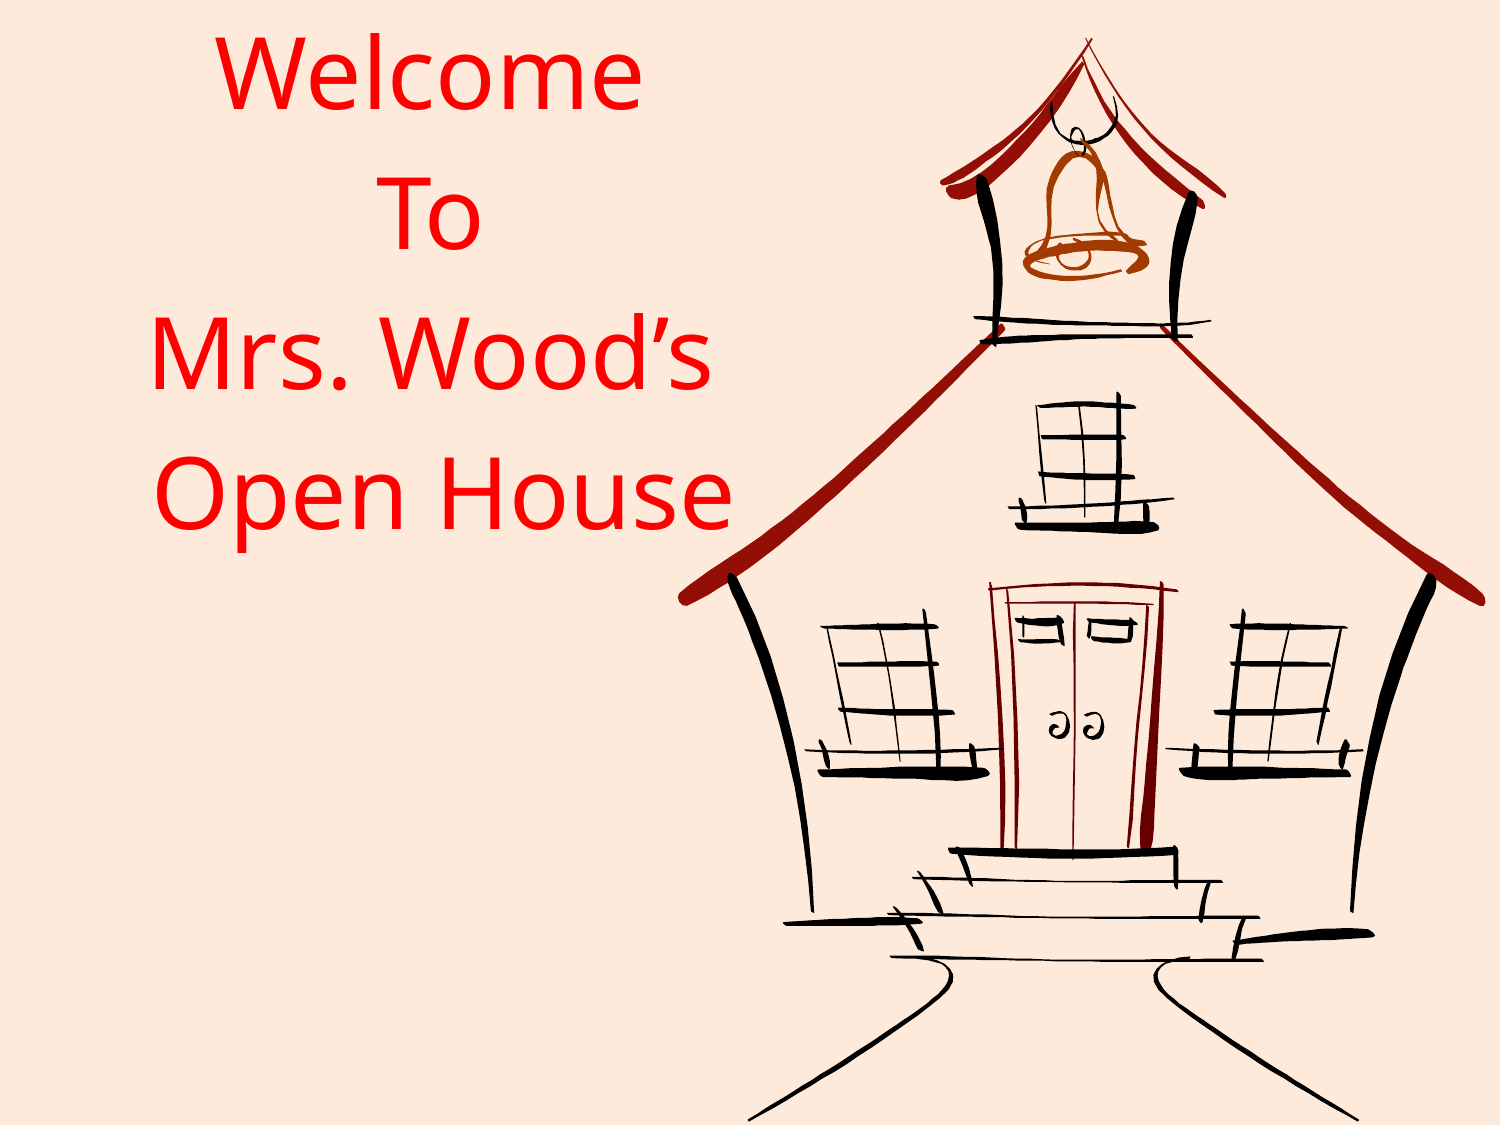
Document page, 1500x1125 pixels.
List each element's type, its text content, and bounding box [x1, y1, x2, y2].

subtitle Welcome To Mrs. Wood’s Open House [0, 1, 925, 502]
picture [674, 36, 1488, 1122]
